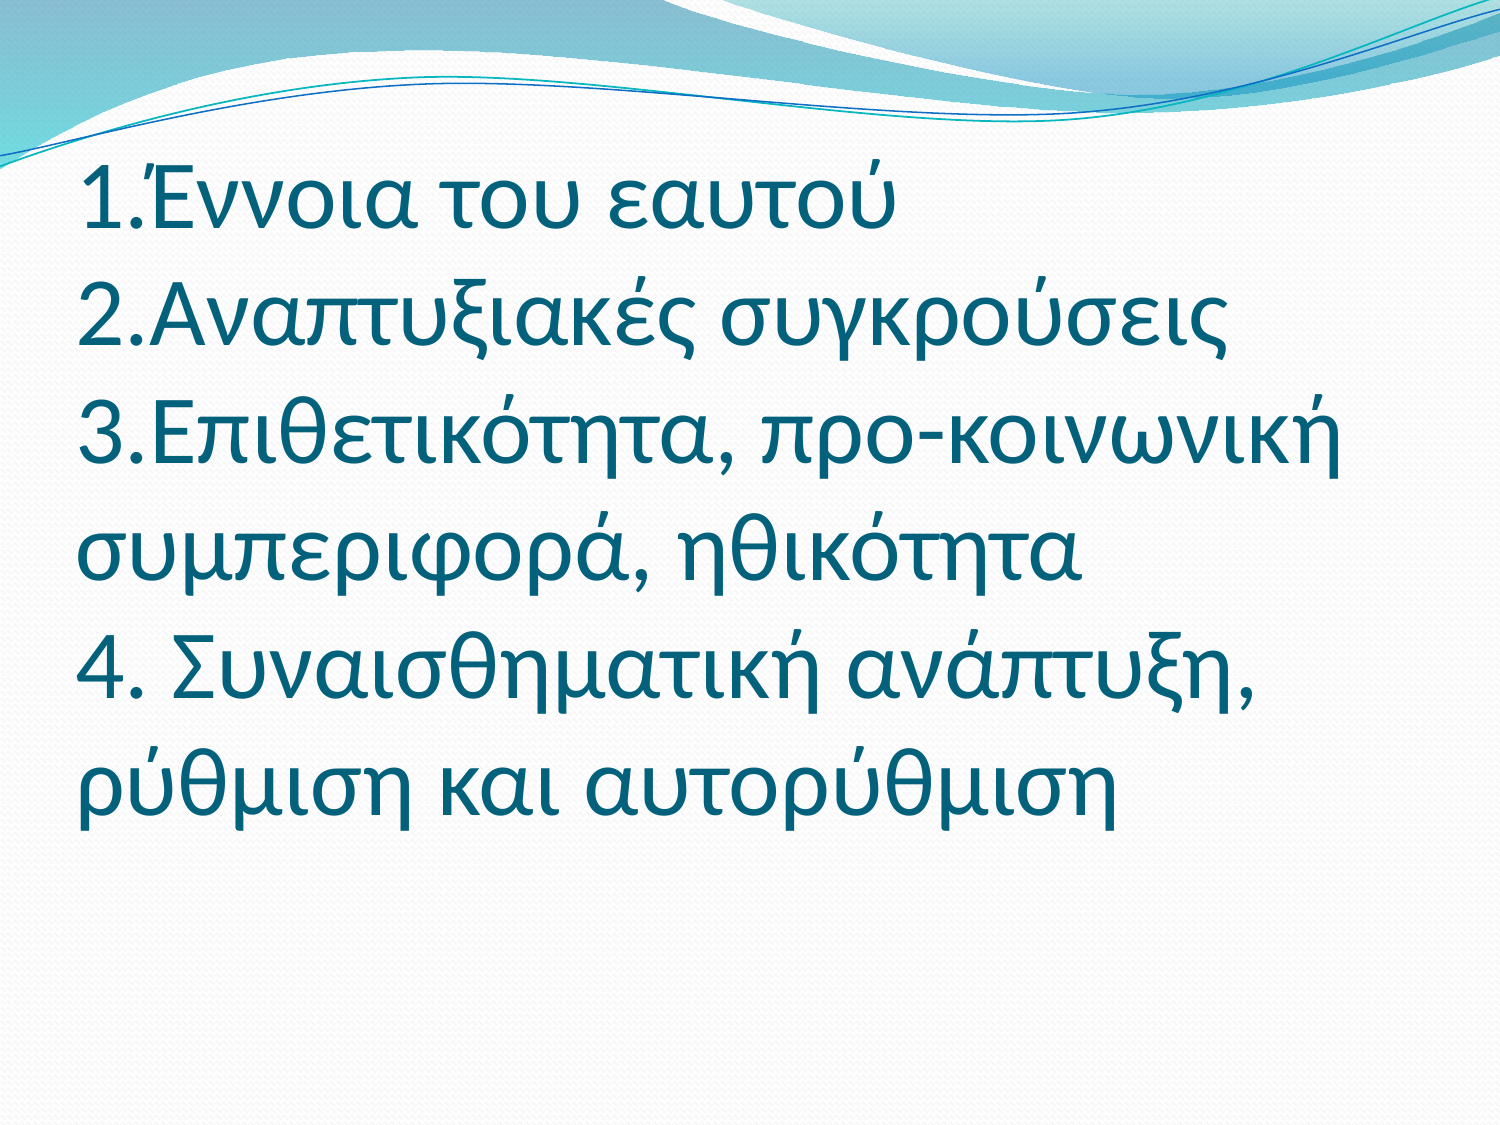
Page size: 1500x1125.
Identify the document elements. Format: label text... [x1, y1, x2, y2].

title 1.Έννοια του εαυτού 2.Αναπτυξιακές συγκρούσεις 3.Επιθετικότητα, προ-κοινωνική συμπεριφορά, ηθικότητα 4. Συναισθηματική ανάπτυξη, ρύθμιση και αυτορύθμιση [75, 115, 1438, 1071]
